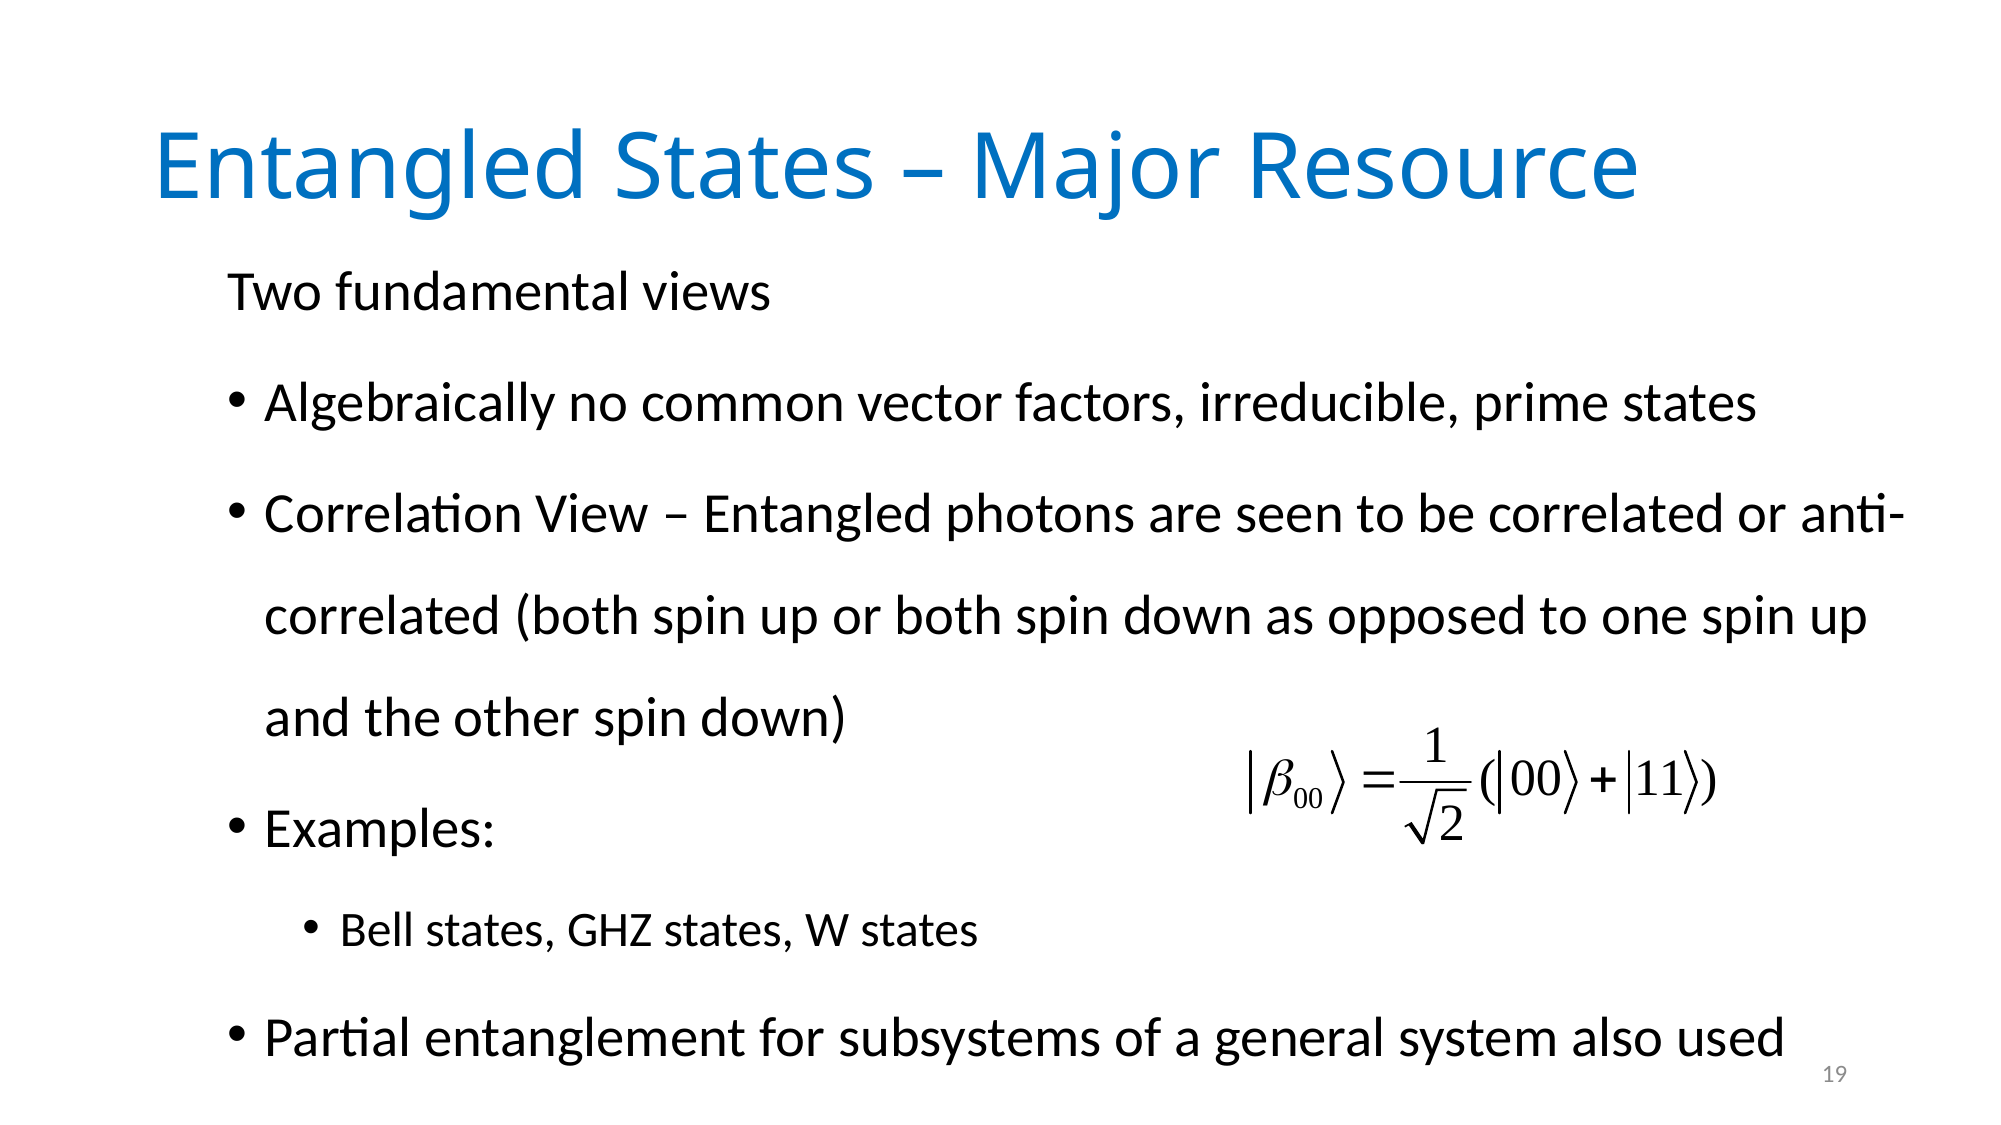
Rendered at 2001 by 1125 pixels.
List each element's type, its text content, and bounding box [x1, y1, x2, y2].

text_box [1240, 712, 1729, 857]
list Two fundamental views Algebraically no common vector factors, irreducible, prime states Correlation View – Entangled photons are seen to be correlated or anti-correlated (both spin up or both spin down as opposed to one spin up and the other spin down) Examples: Bell states, GHZ states, W states Partial entanglement for subsystems of a general system also used [137, 212, 1938, 1088]
title Entangled States – Major Resource [137, 59, 1863, 212]
slide_number 19 [1412, 1042, 1863, 1103]
